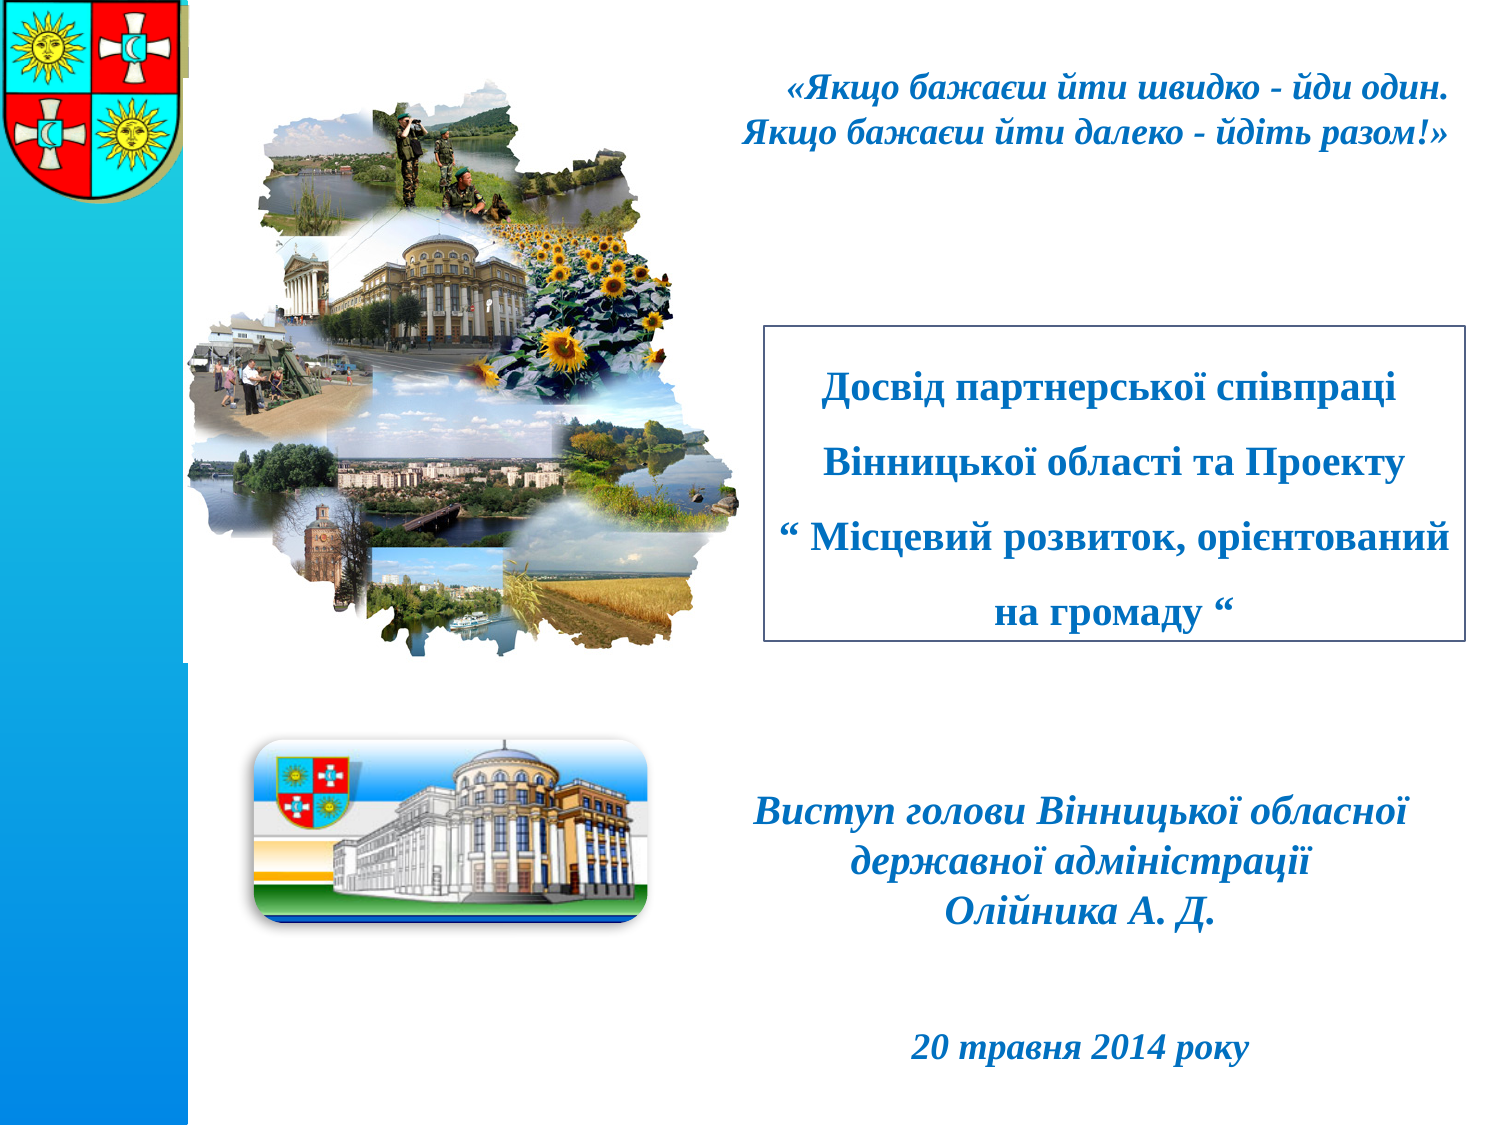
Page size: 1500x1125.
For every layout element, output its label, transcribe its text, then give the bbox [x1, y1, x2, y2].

picture [0, 0, 739, 663]
picture [253, 739, 648, 924]
text_box [188, 82, 1500, 1043]
text_box [0, 200, 188, 1125]
text_box «Якщо бажаєш йти швидко - йди один. Якщо бажаєш йти далеко - йдіть разом!» [620, 54, 1465, 160]
text_box Виступ голови Вінницької обласної державної адміністрації Олійника А. Д. 20 травня 2014 року [661, 775, 1500, 1075]
text_box Досвід партнерської співпраці Вінницької області та Проекту “ Місцевий розвиток, орієнтований на громаду “ [763, 325, 1466, 642]
